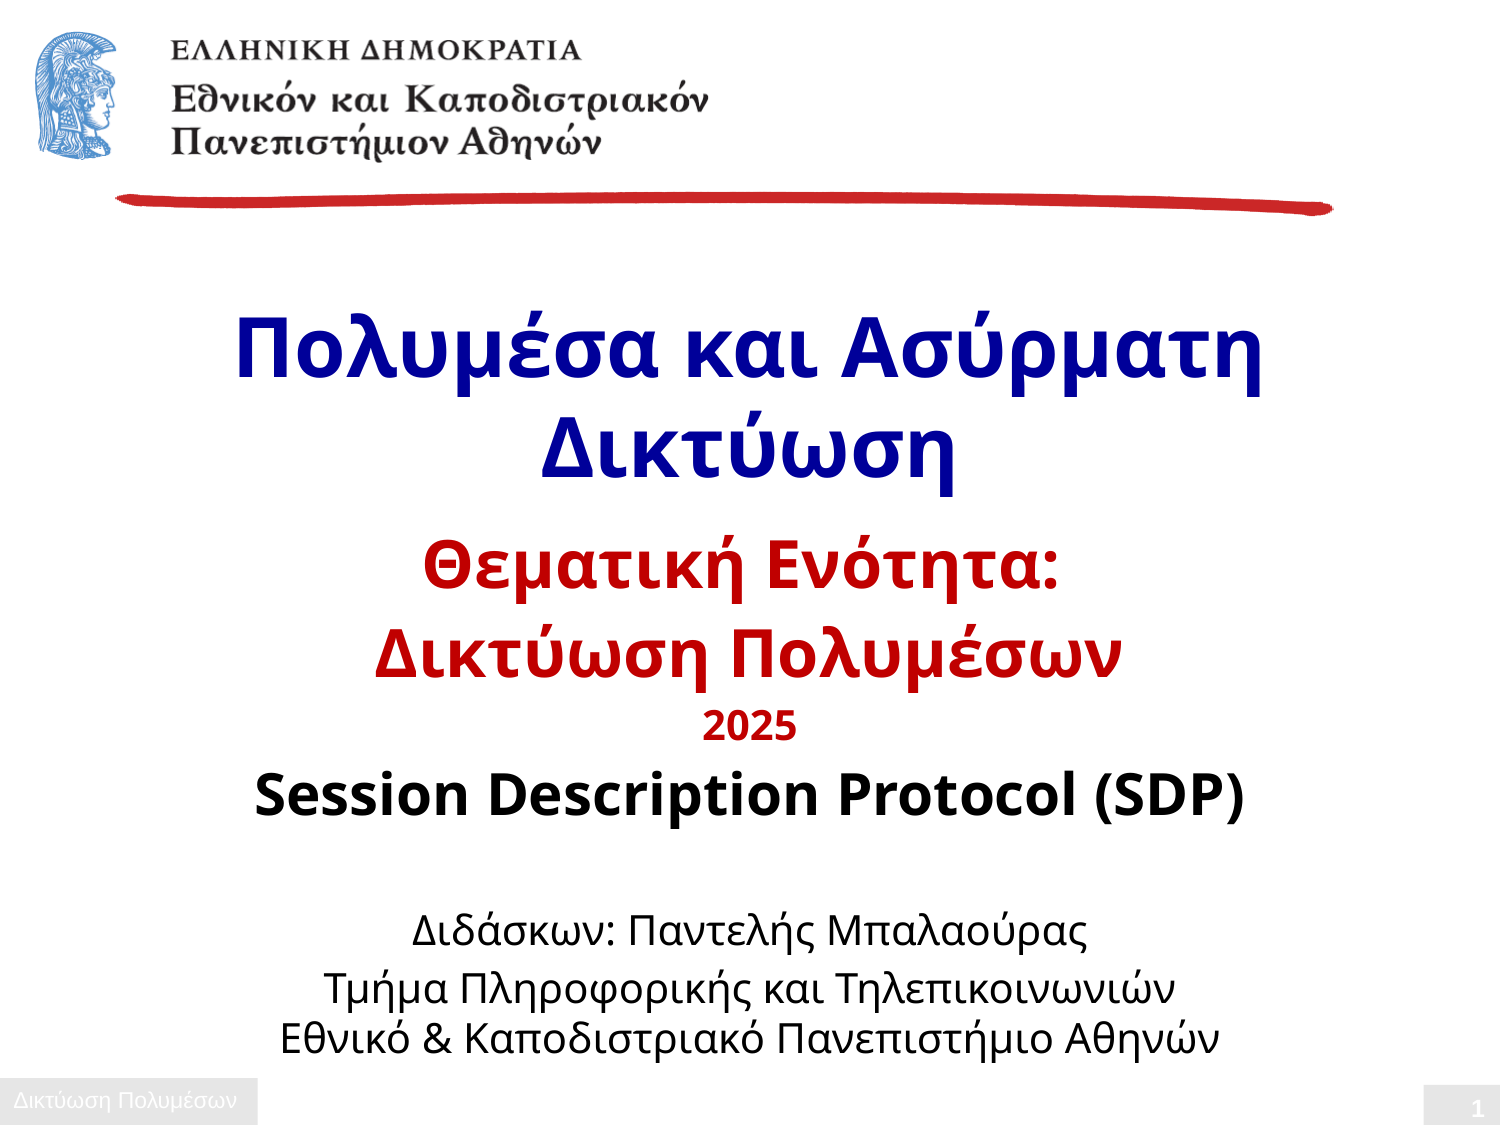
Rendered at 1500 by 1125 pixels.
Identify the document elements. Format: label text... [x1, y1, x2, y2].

subtitle Θεματική Ενότητα: Δικτύωση Πολυμέσων 2025 Session Description Protocol (SDP) Διδάσκων: Παντελής Μπαλαούρας Τμήμα Πληροφορικής και Τηλεπικοινωνιών Εθνικό & Καποδιστριακό Πανεπιστήμιο Αθηνών [148, 514, 1352, 918]
picture [29, 30, 711, 166]
title Πολυμέσα και Ασύρματη Δικτύωση [112, 273, 1388, 515]
picture [110, 185, 1348, 223]
